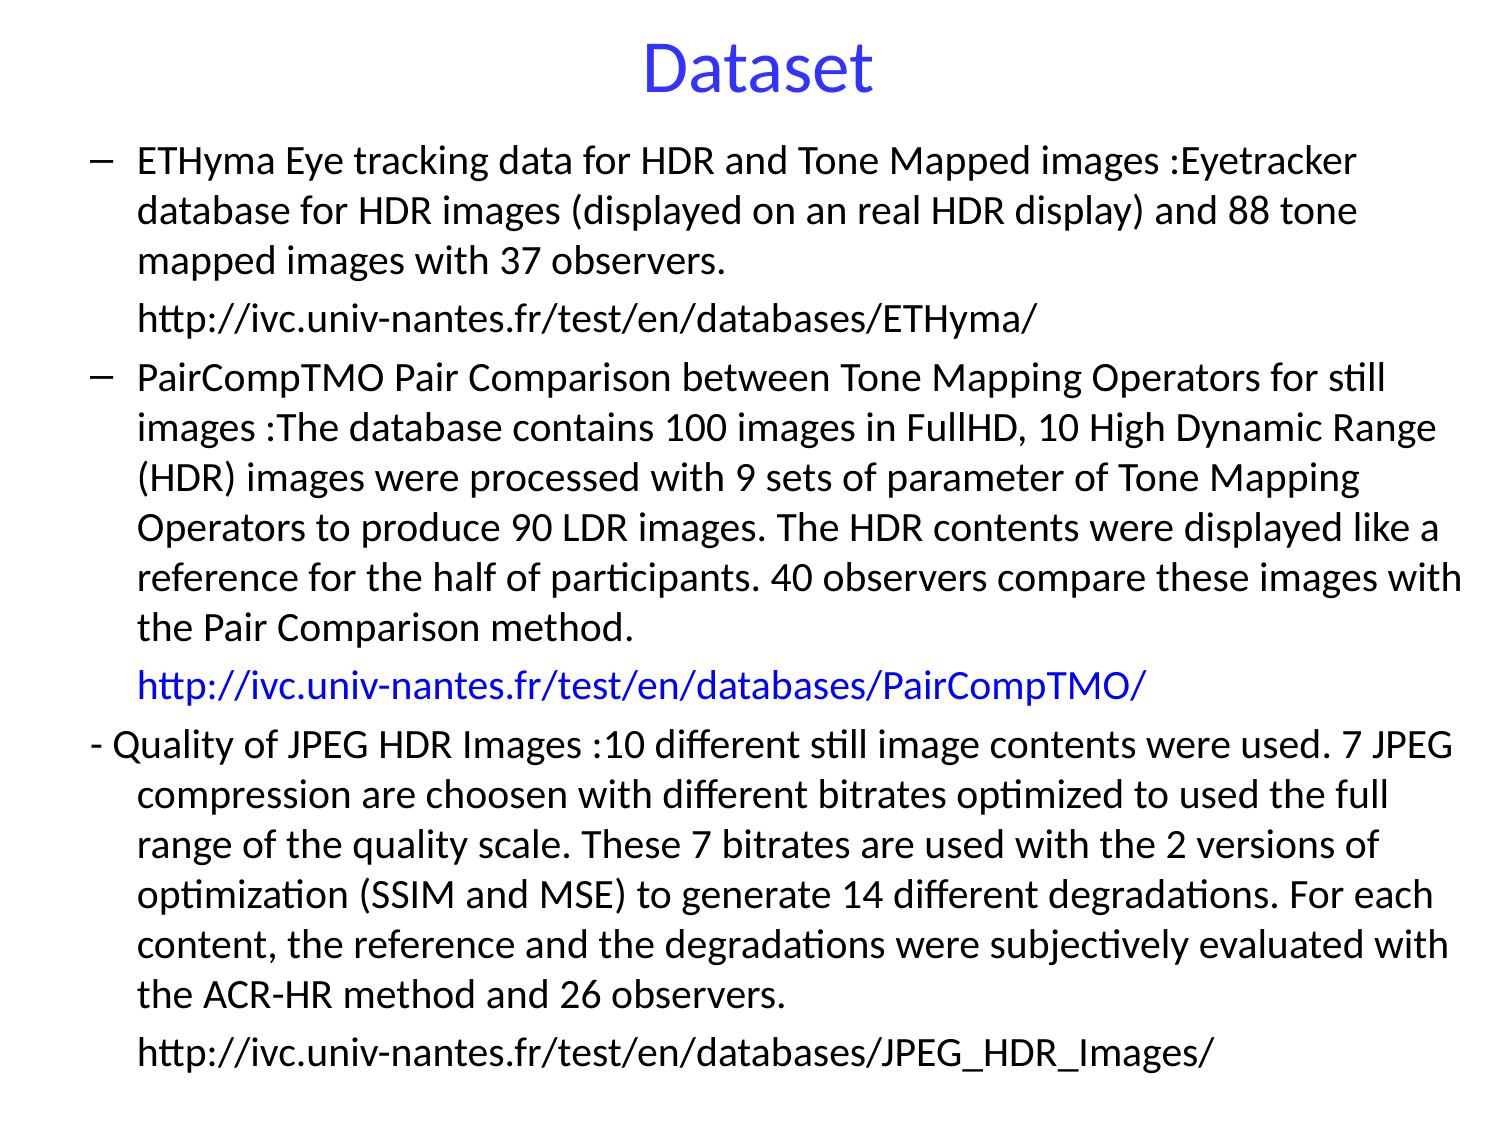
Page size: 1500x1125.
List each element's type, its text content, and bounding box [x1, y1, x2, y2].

title Dataset [0, 0, 1500, 125]
text_box ETHyma Eye tracking data for HDR and Tone Mapped images :Eyetracker database for HDR images (displayed on an real HDR display) and 88 tone mapped images with 37 observers. http://ivc.univ-nantes.fr/test/en/databases/ETHyma/ PairCompTMO Pair Comparison between Tone Mapping Operators for still images :The database contains 100 images in FullHD, 10 High Dynamic Range (HDR) images were processed with 9 sets of parameter of Tone Mapping Operators to produce 90 LDR images. The HDR contents were displayed like a reference for the half of participants. 40 observers compare these images with the Pair Comparison method. http://ivc.univ-nantes.fr/test/en/databases/PairCompTMO/ - Quality of JPEG HDR Images :10 different still image contents were used. 7 JPEG compression are choosen with different bitrates optimized to used the full range of the quality scale. These 7 bitrates are used with the 2 versions of optimization (SSIM and MSE) to generate 14 different degradations. For each content, the reference and the degradations were subjectively evaluated with the ACR-HR method and 26 observers. http://ivc.univ-nantes.fr/test/en/databases/JPEG_HDR_Images/ [0, 125, 1500, 1066]
